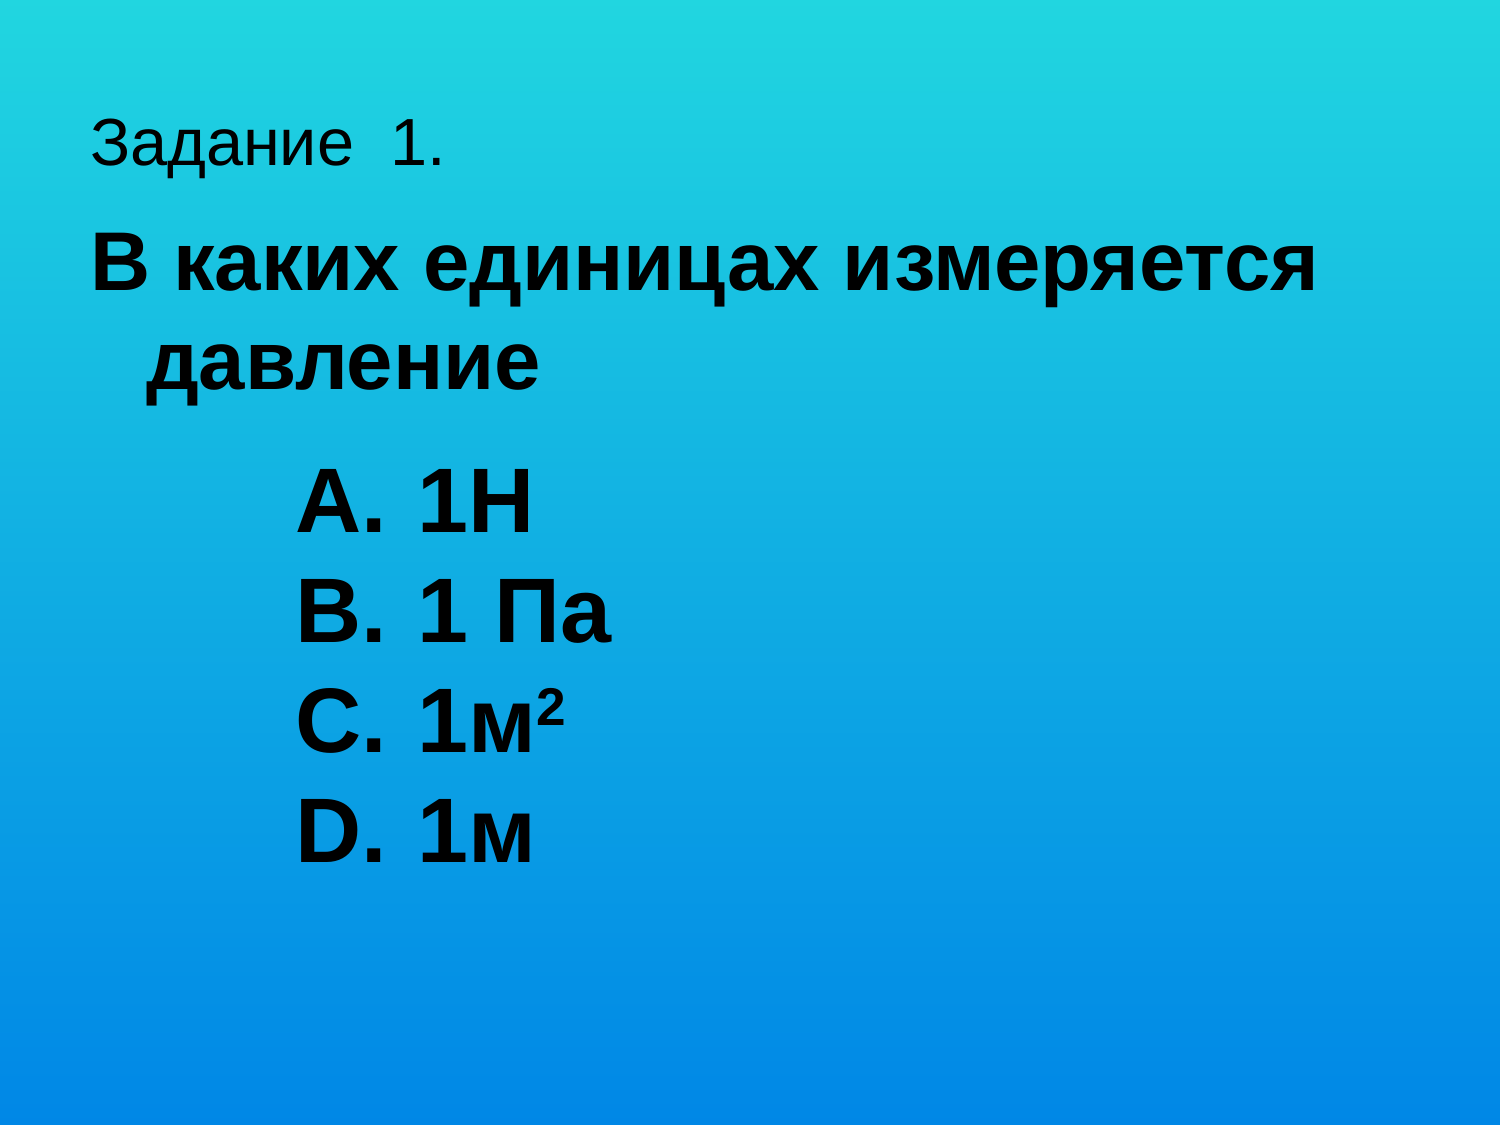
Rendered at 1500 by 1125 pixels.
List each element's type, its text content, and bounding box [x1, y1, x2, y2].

title Задание 1. [75, 45, 1425, 199]
list В каких единицах измеряется давление [75, 199, 1425, 422]
text_box 1Н 1 Па 1м2 1м [281, 433, 1090, 889]
